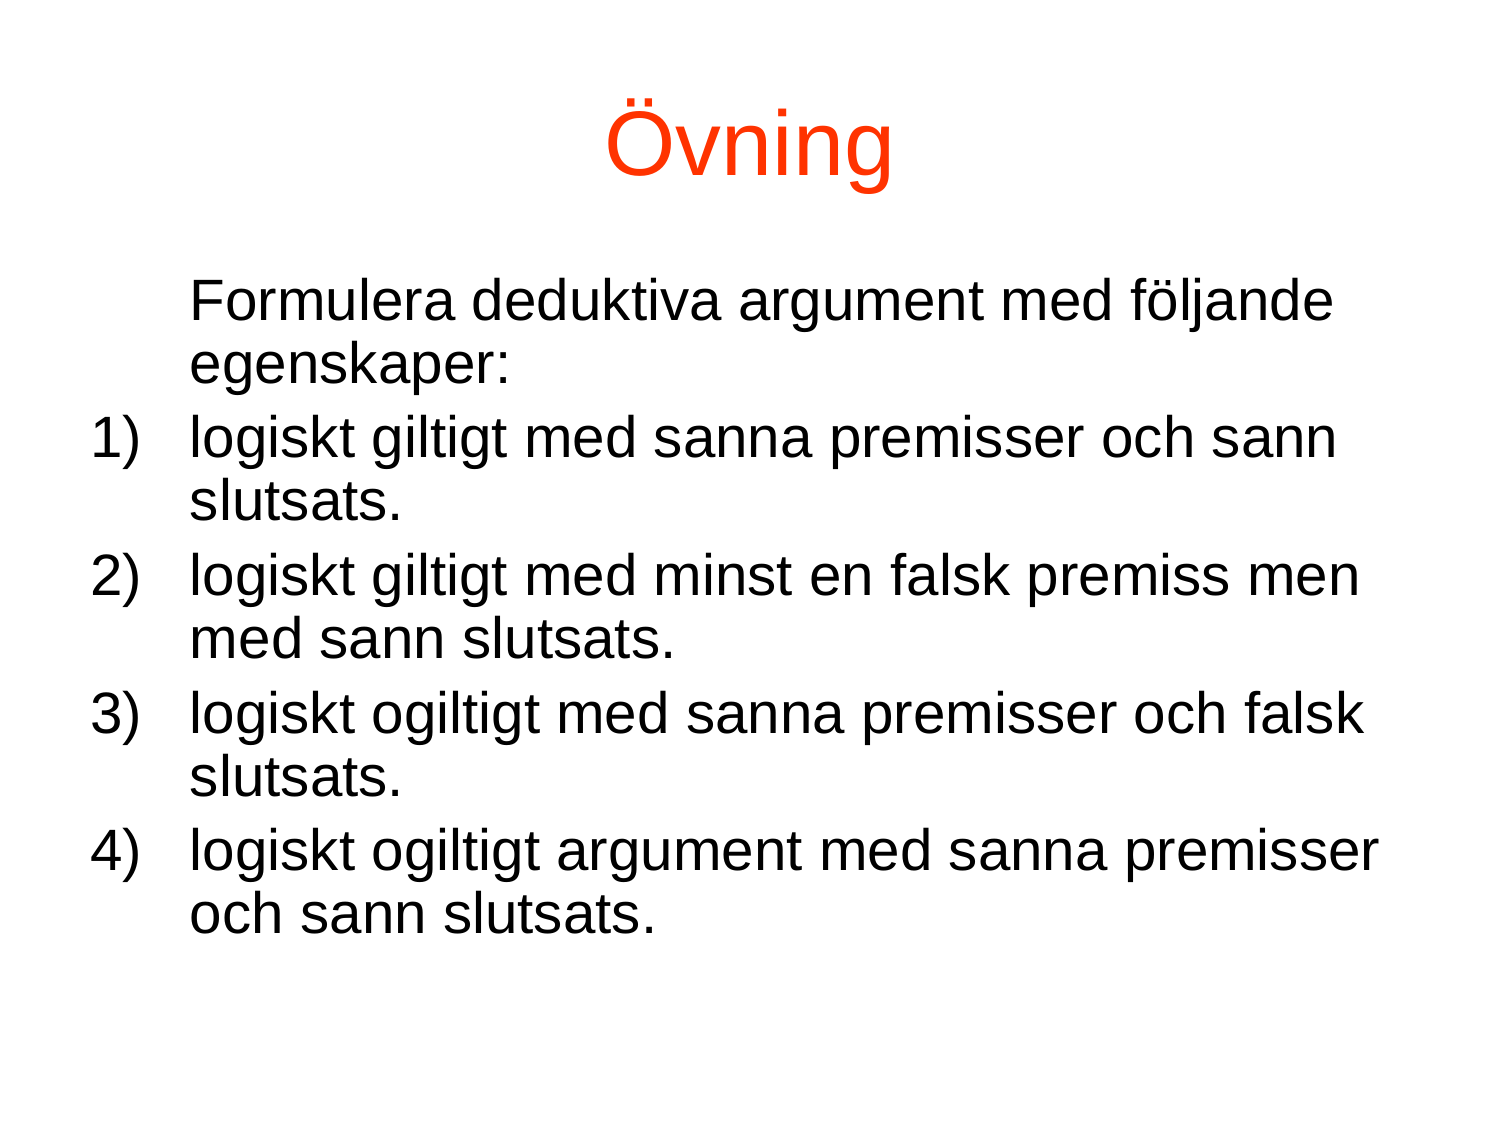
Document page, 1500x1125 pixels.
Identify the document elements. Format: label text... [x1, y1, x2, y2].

title Övning [74, 44, 1426, 233]
list Formulera deduktiva argument med följande egenskaper: logiskt giltigt med sanna premisser och sann slutsats. logiskt giltigt med minst en falsk premiss men med sann slutsats. logiskt ogiltigt med sanna premisser och falsk slutsats. logiskt ogiltigt argument med sanna premisser och sann slutsats. [74, 262, 1426, 1006]
